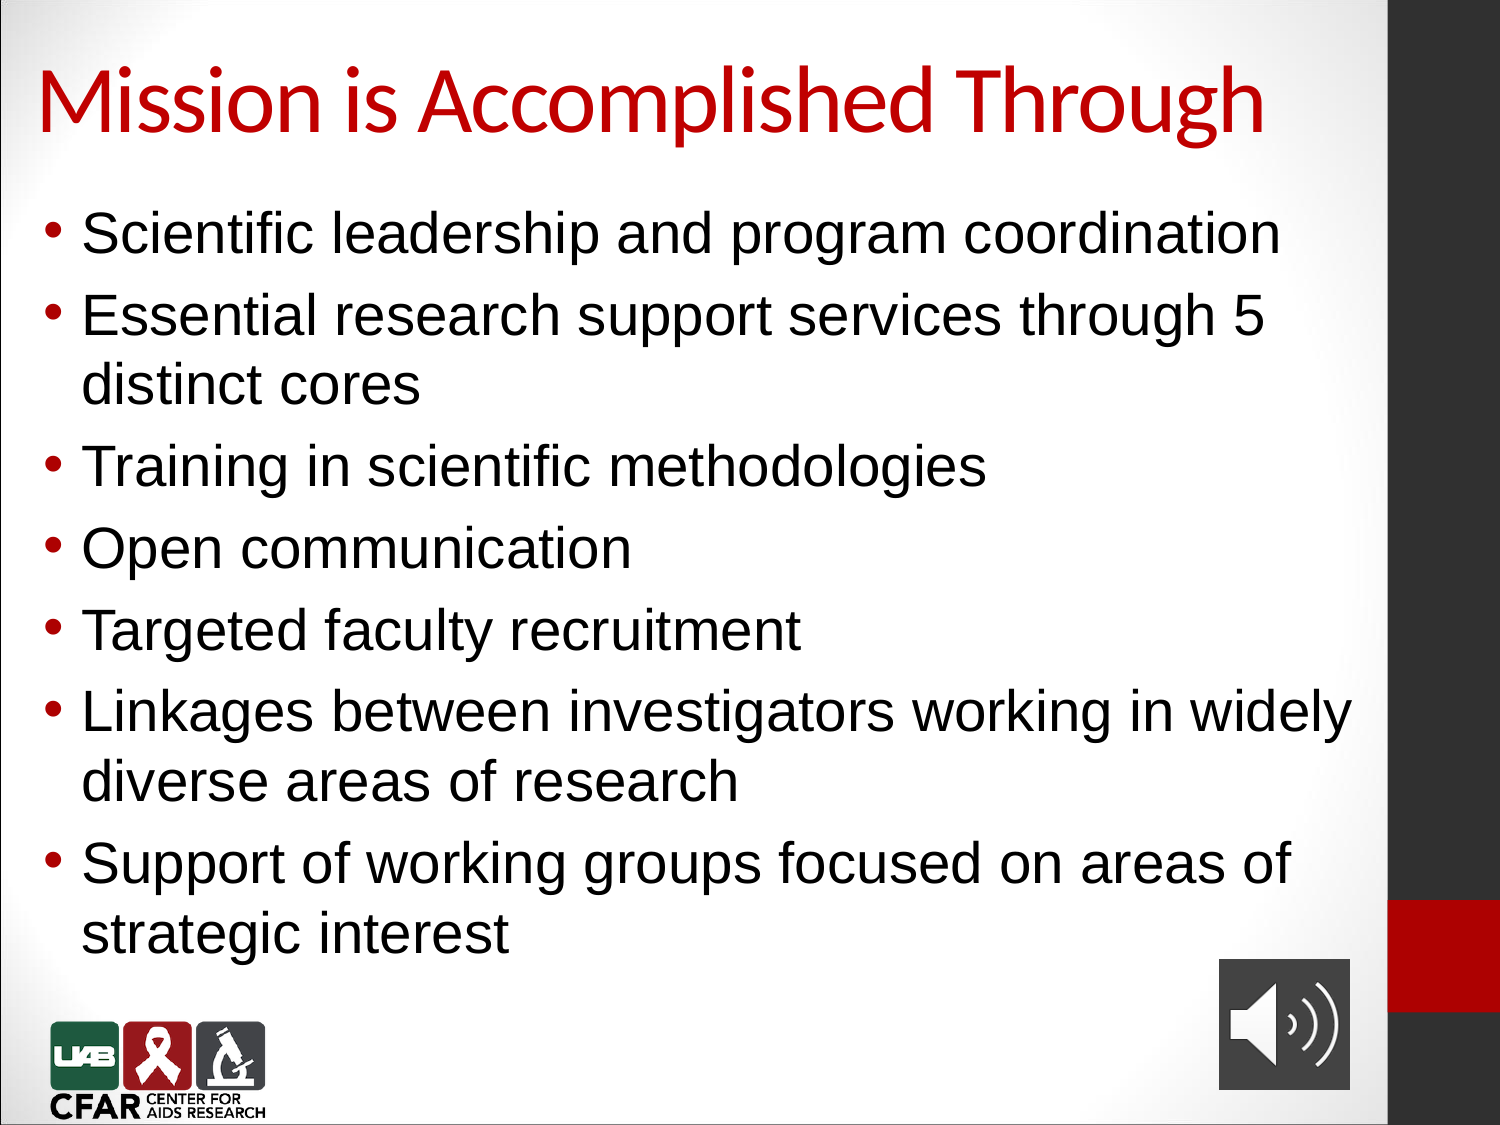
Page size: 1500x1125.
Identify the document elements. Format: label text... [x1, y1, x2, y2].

title Mission is Accomplished Through [20, 0, 1400, 187]
picture [0, 0, 1387, 1125]
list Scientific leadership and program coordination Essential research support services through 5 distinct cores Training in scientific methodologies Open communication Targeted faculty recruitment Linkages between investigators working in widely diverse areas of research Support of working groups focused on areas of strategic interest [10, 187, 1410, 1050]
